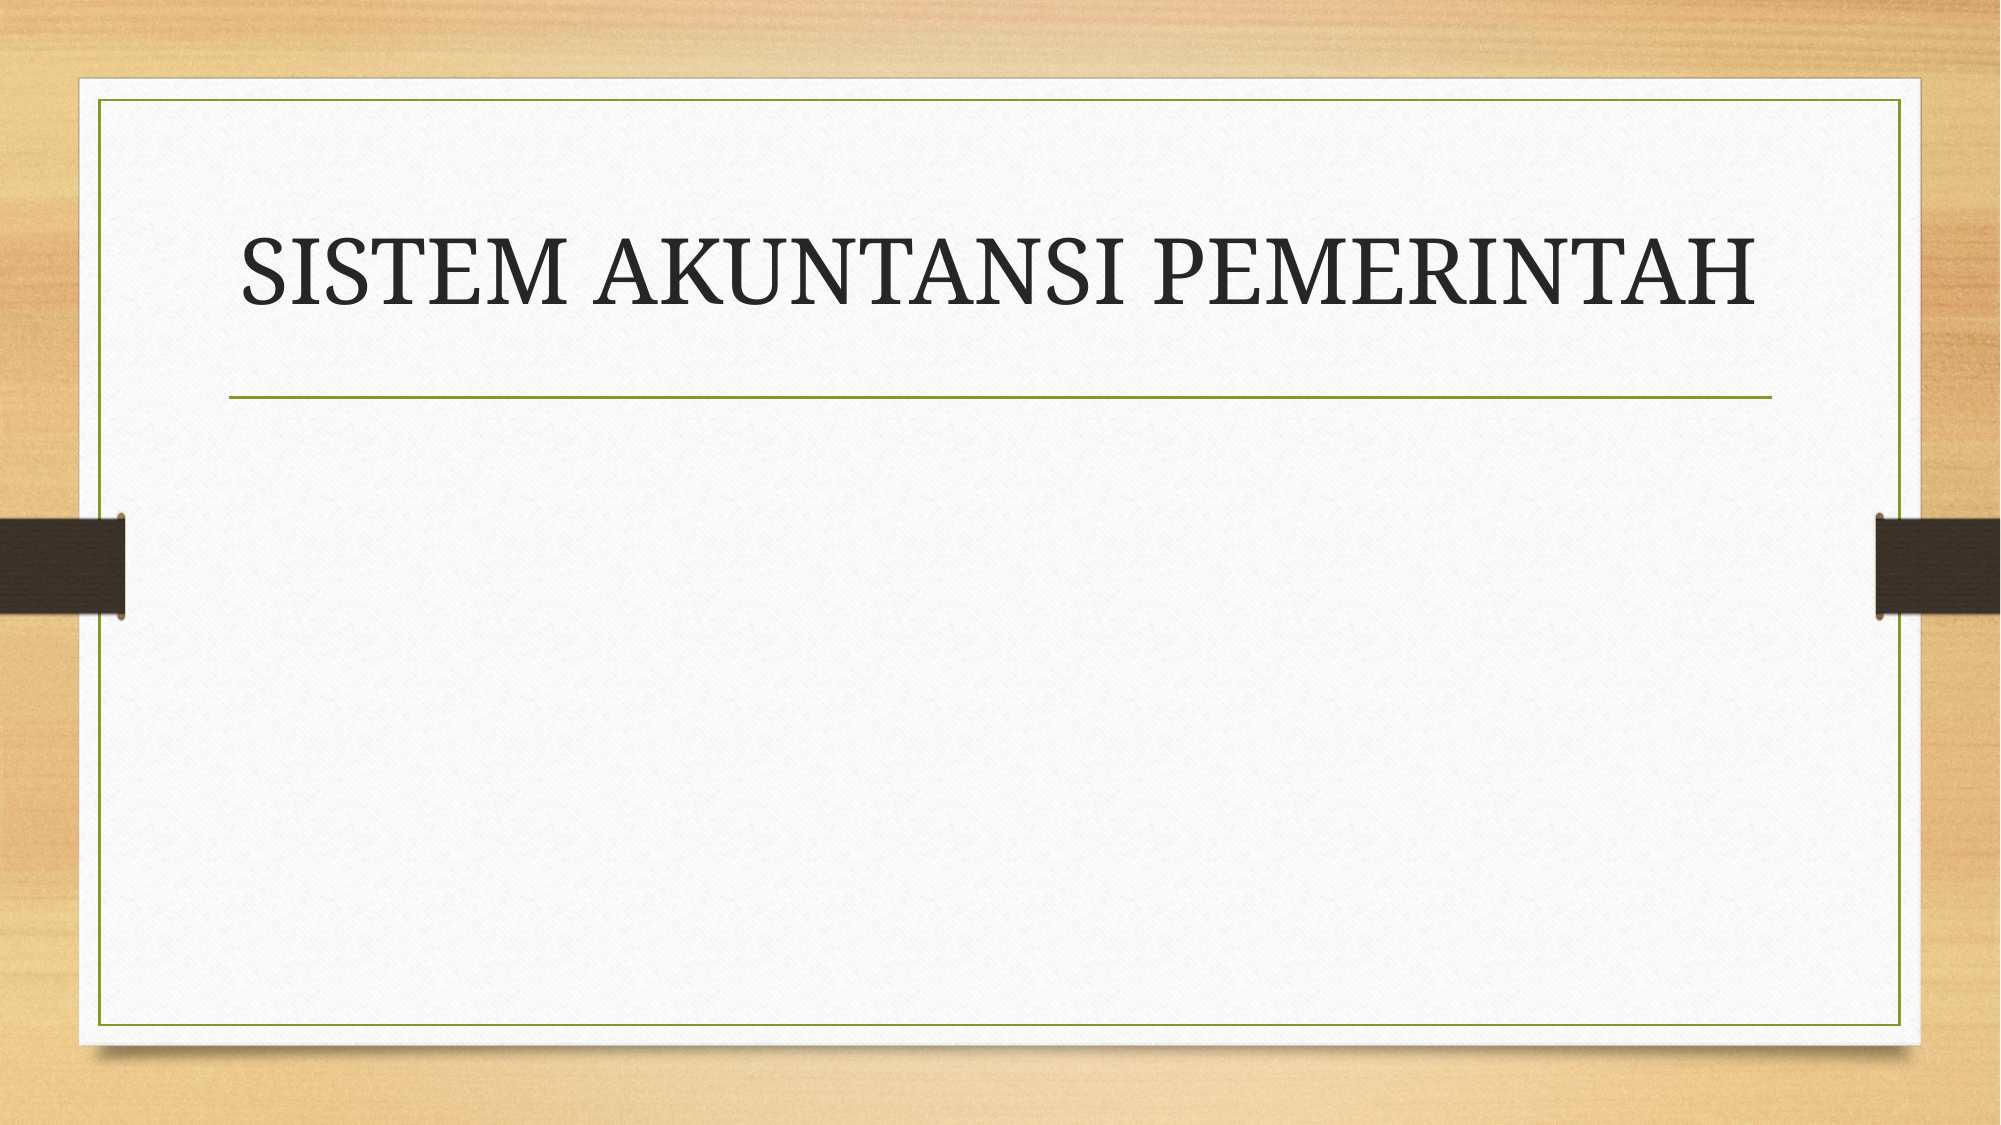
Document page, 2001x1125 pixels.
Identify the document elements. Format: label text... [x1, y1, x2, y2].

picture [0, 0, 2001, 1125]
title SISTEM AKUNTANSI PEMERINTAH [212, 161, 1788, 375]
